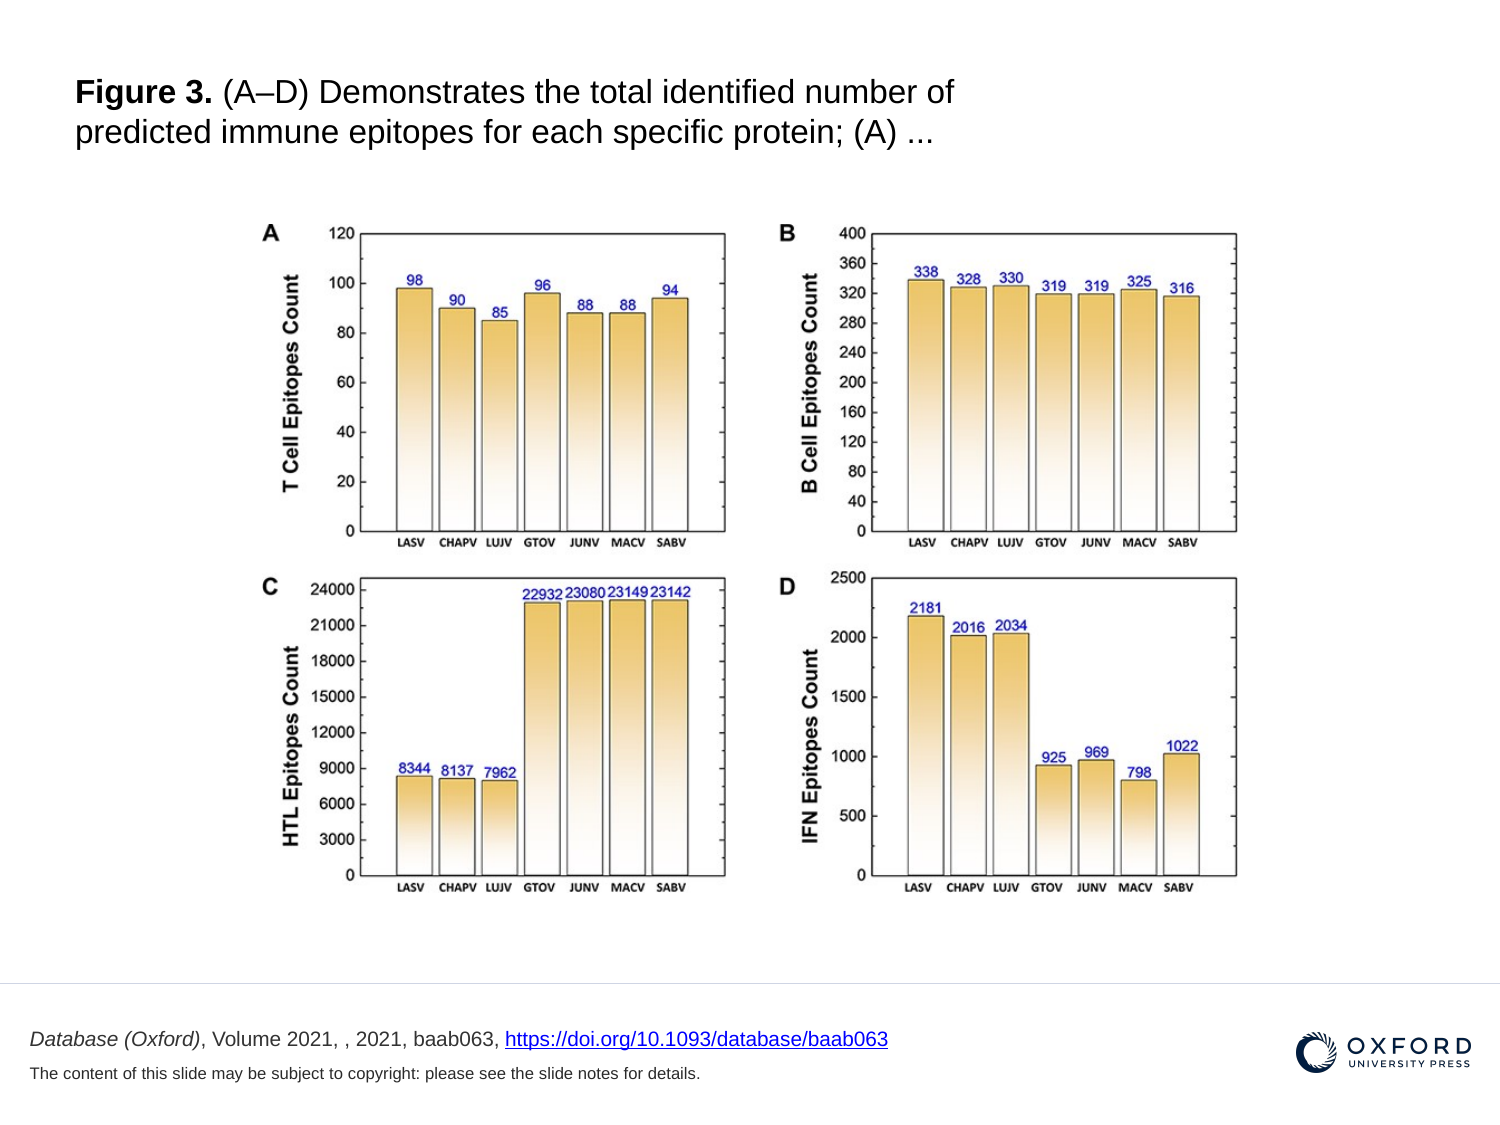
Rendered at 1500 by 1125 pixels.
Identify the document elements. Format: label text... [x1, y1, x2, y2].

footer Database (Oxford), Volume 2021, , 2021, baab063, https://doi.org/10.1093/database/baab063 The content of this slide may be subject to copyright: please see the slide notes for details. [0, 983, 1260, 1125]
picture [262, 224, 1238, 893]
title Figure 3. (A–D) Demonstrates the total identified number of predicted immune epitopes for each specific protein; (A) ... [75, 69, 1078, 171]
picture [1296, 1032, 1471, 1073]
